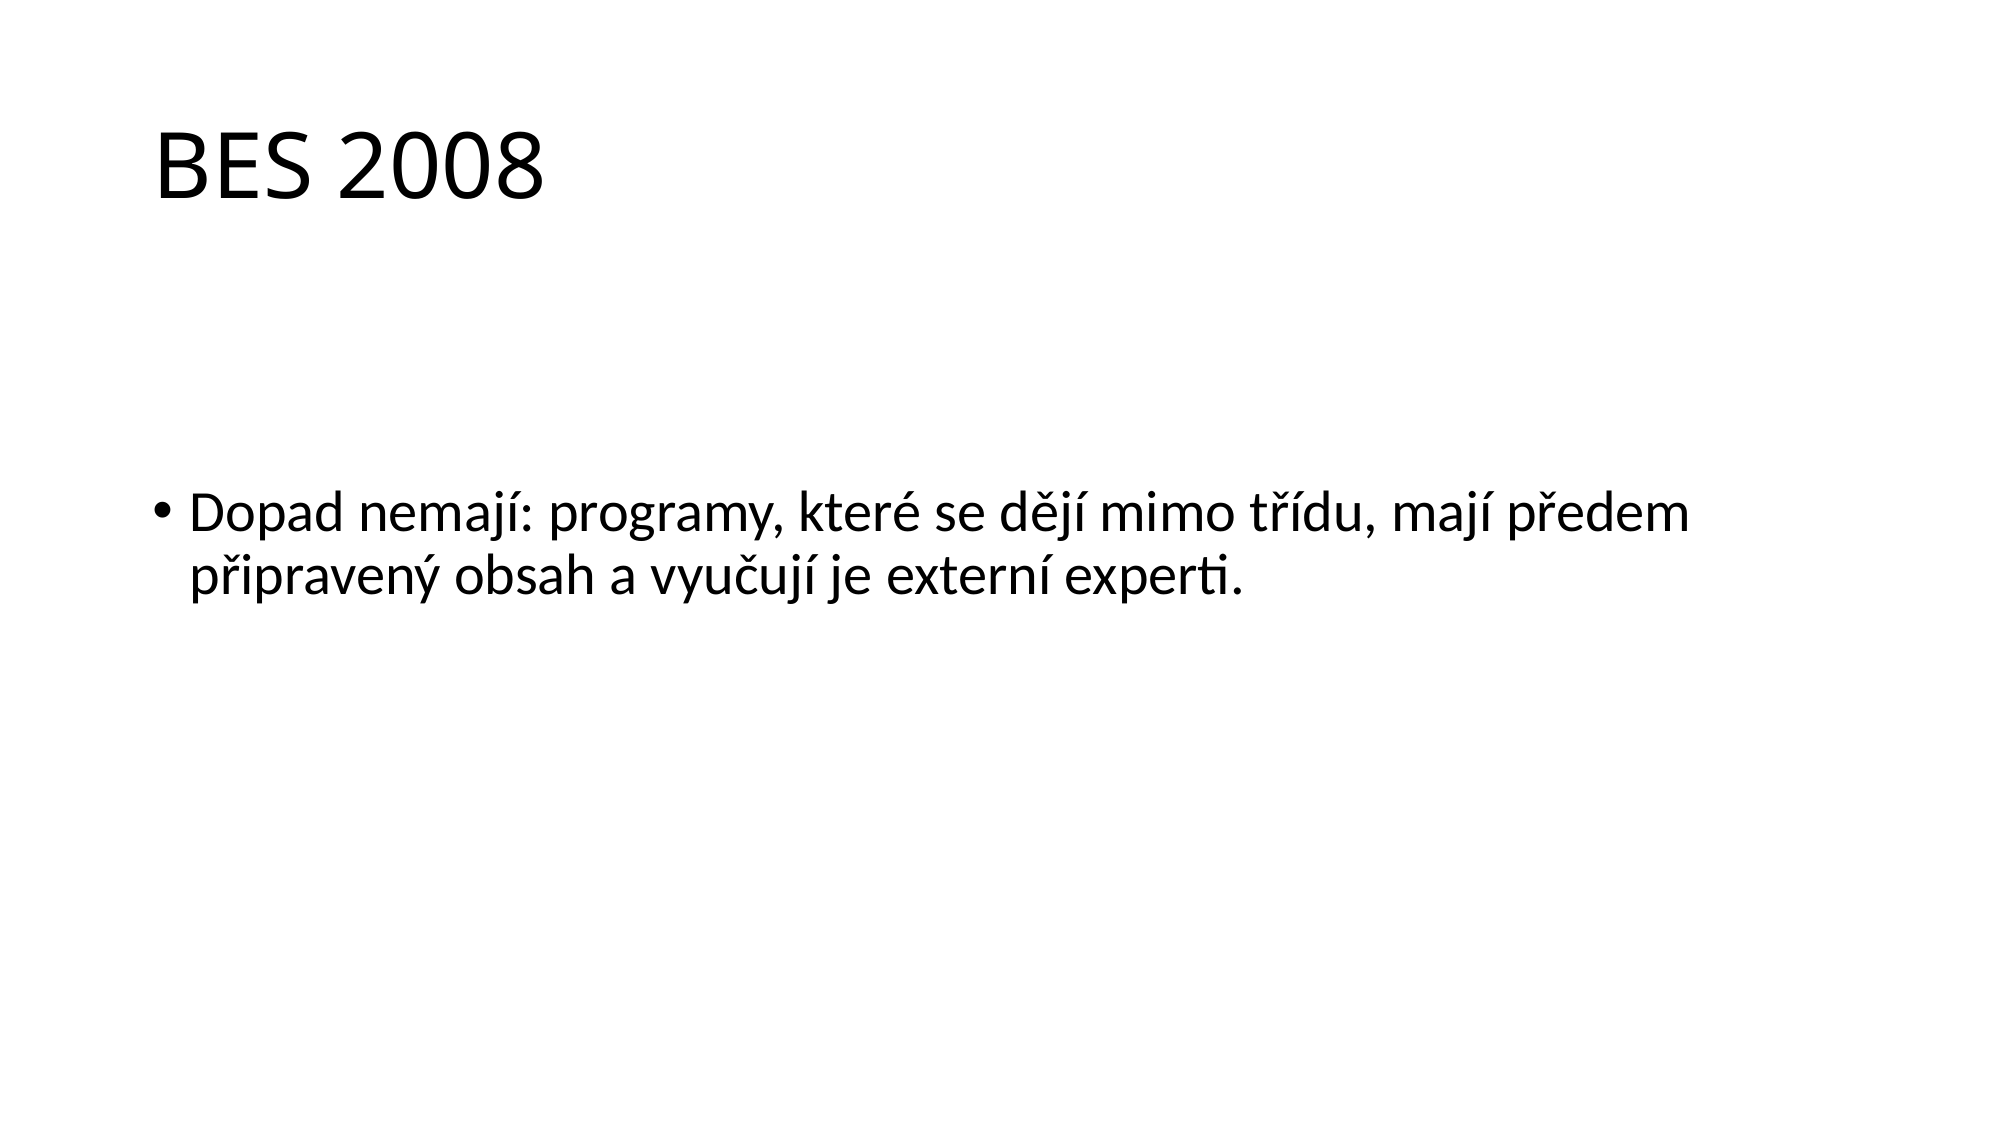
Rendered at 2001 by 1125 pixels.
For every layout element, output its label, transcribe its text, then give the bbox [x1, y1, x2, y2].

title BES 2008 [137, 59, 1863, 278]
list Dopad nemají: programy, které se dějí mimo třídu, mají předem připravený obsah a vyučují je externí experti. [137, 299, 1863, 1014]
